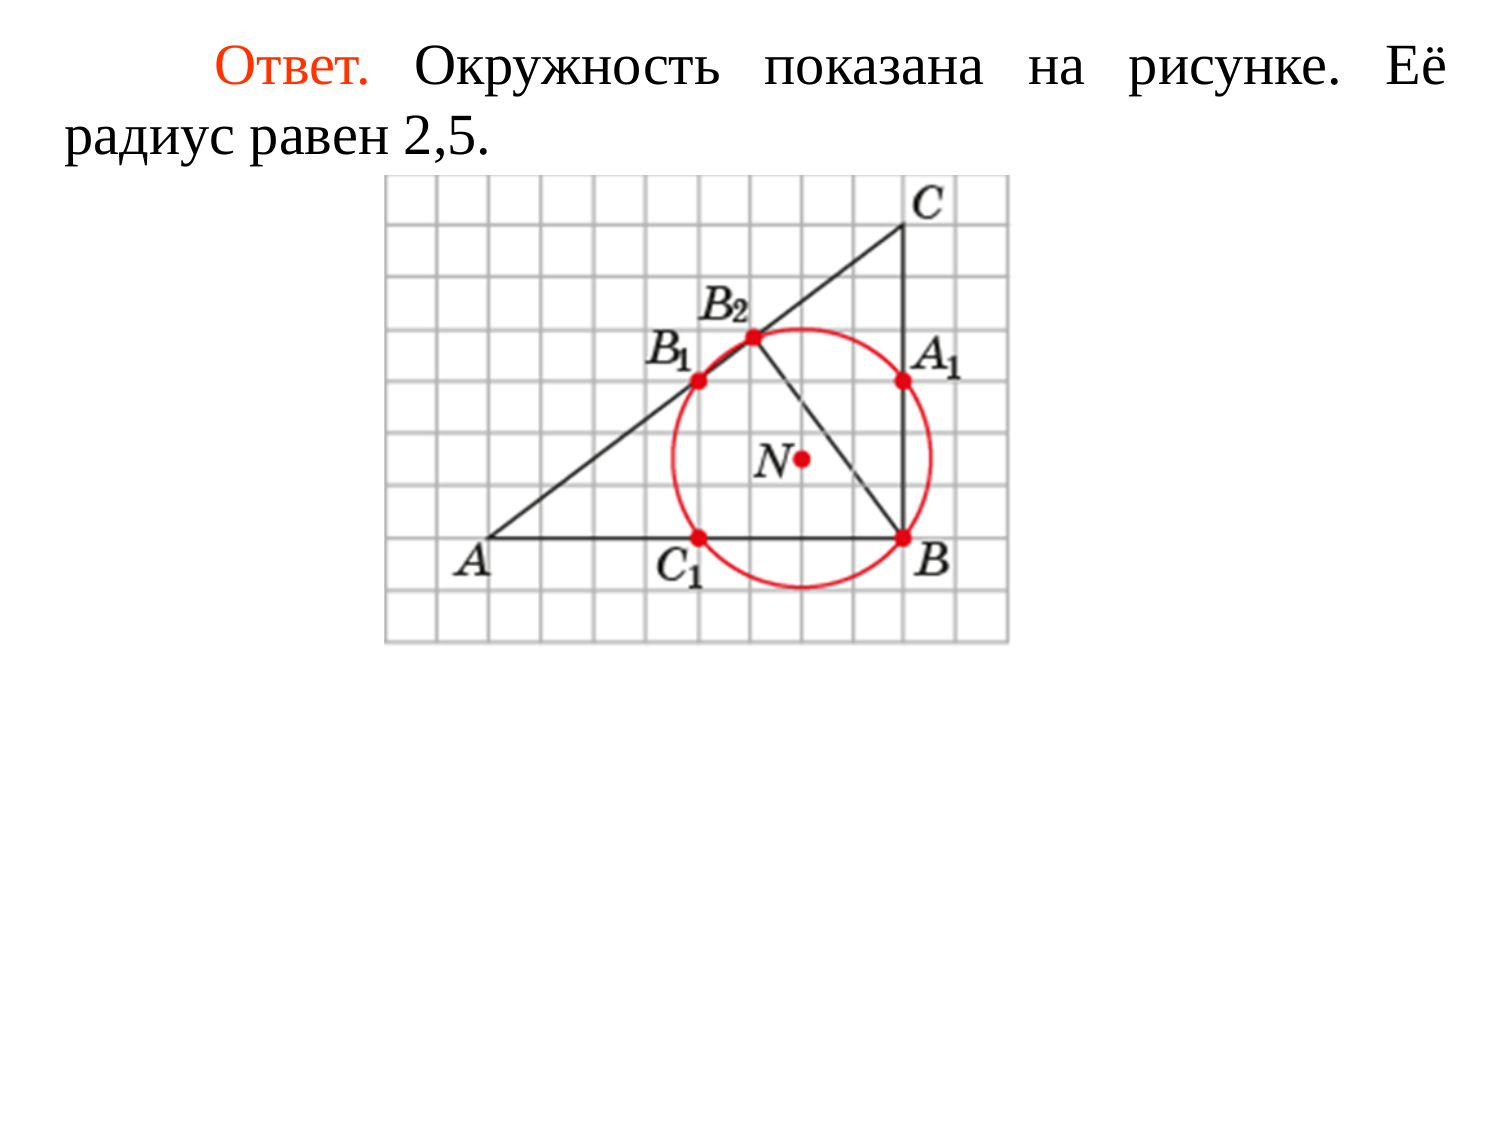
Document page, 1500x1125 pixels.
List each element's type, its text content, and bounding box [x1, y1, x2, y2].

text_box Ответ. Окружность показана на рисунке. Её радиус равен 2,5. [49, 19, 1463, 174]
picture [383, 175, 1012, 649]
